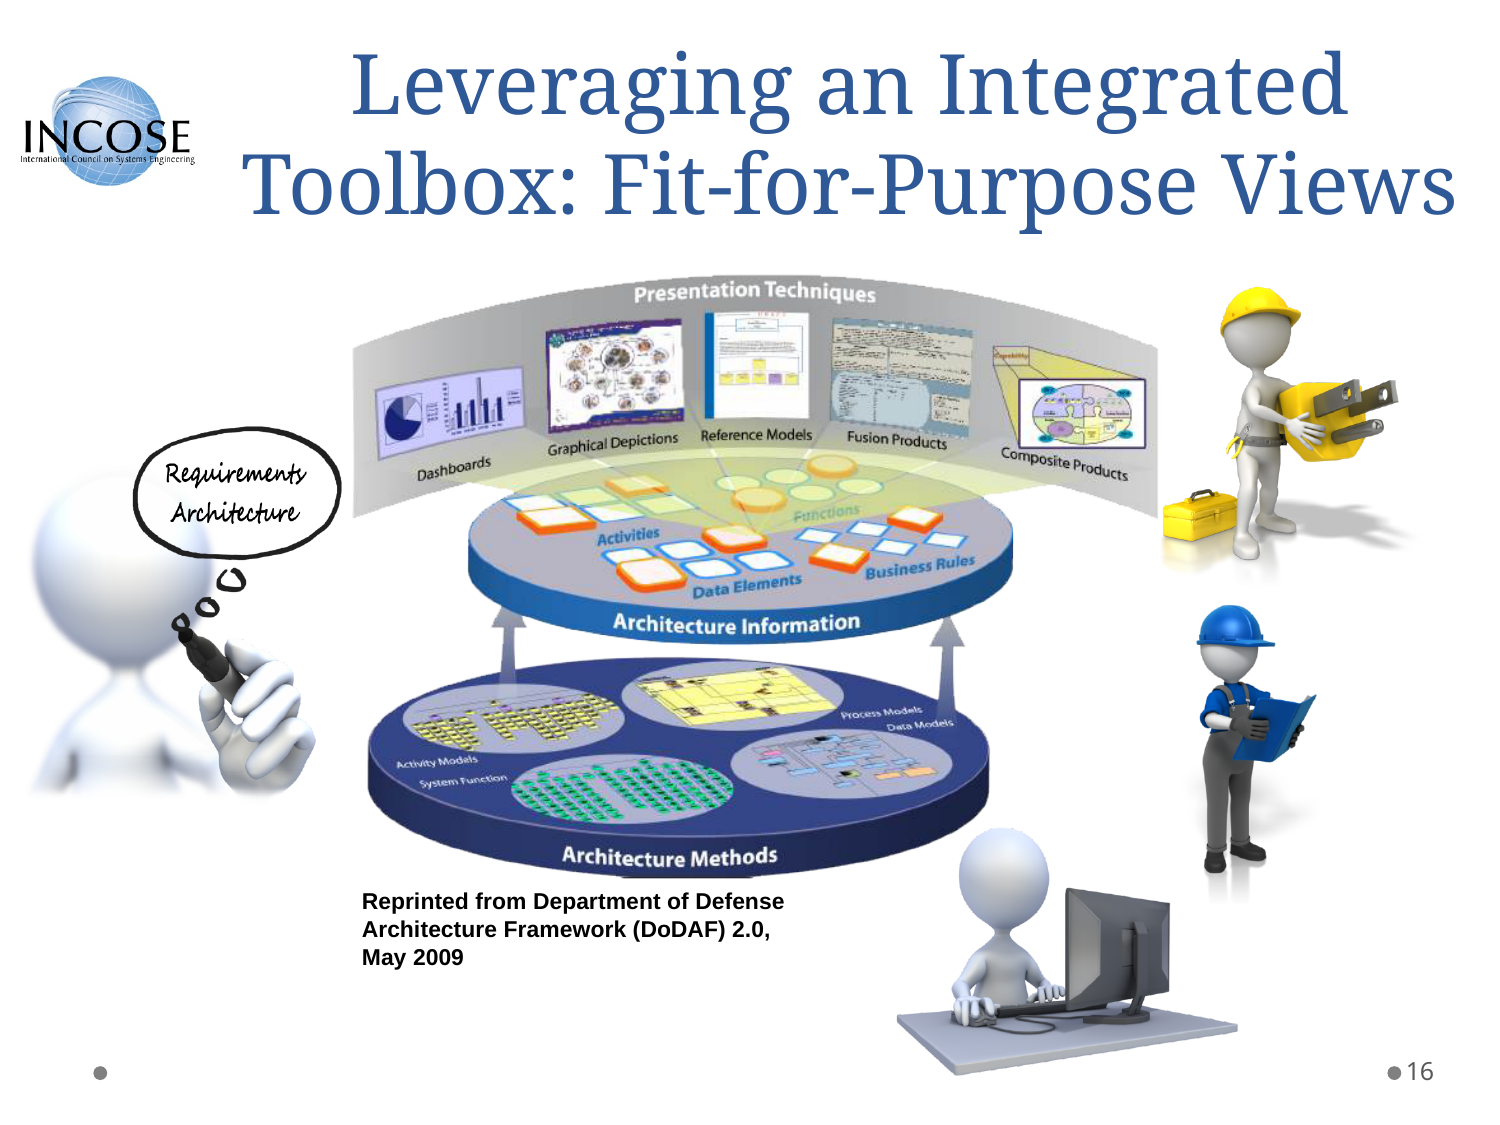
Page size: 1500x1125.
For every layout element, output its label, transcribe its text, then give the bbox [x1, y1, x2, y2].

title Leveraging an Integrated Toolbox: Fit-for-Purpose Views [200, 0, 1500, 263]
picture [17, 74, 198, 188]
picture [0, 272, 1422, 1088]
slide_number 16 [1401, 1042, 1494, 1103]
text_box Reprinted from Department of Defense Architecture Framework (DoDAF) 2.0, May 2009 [347, 883, 822, 977]
